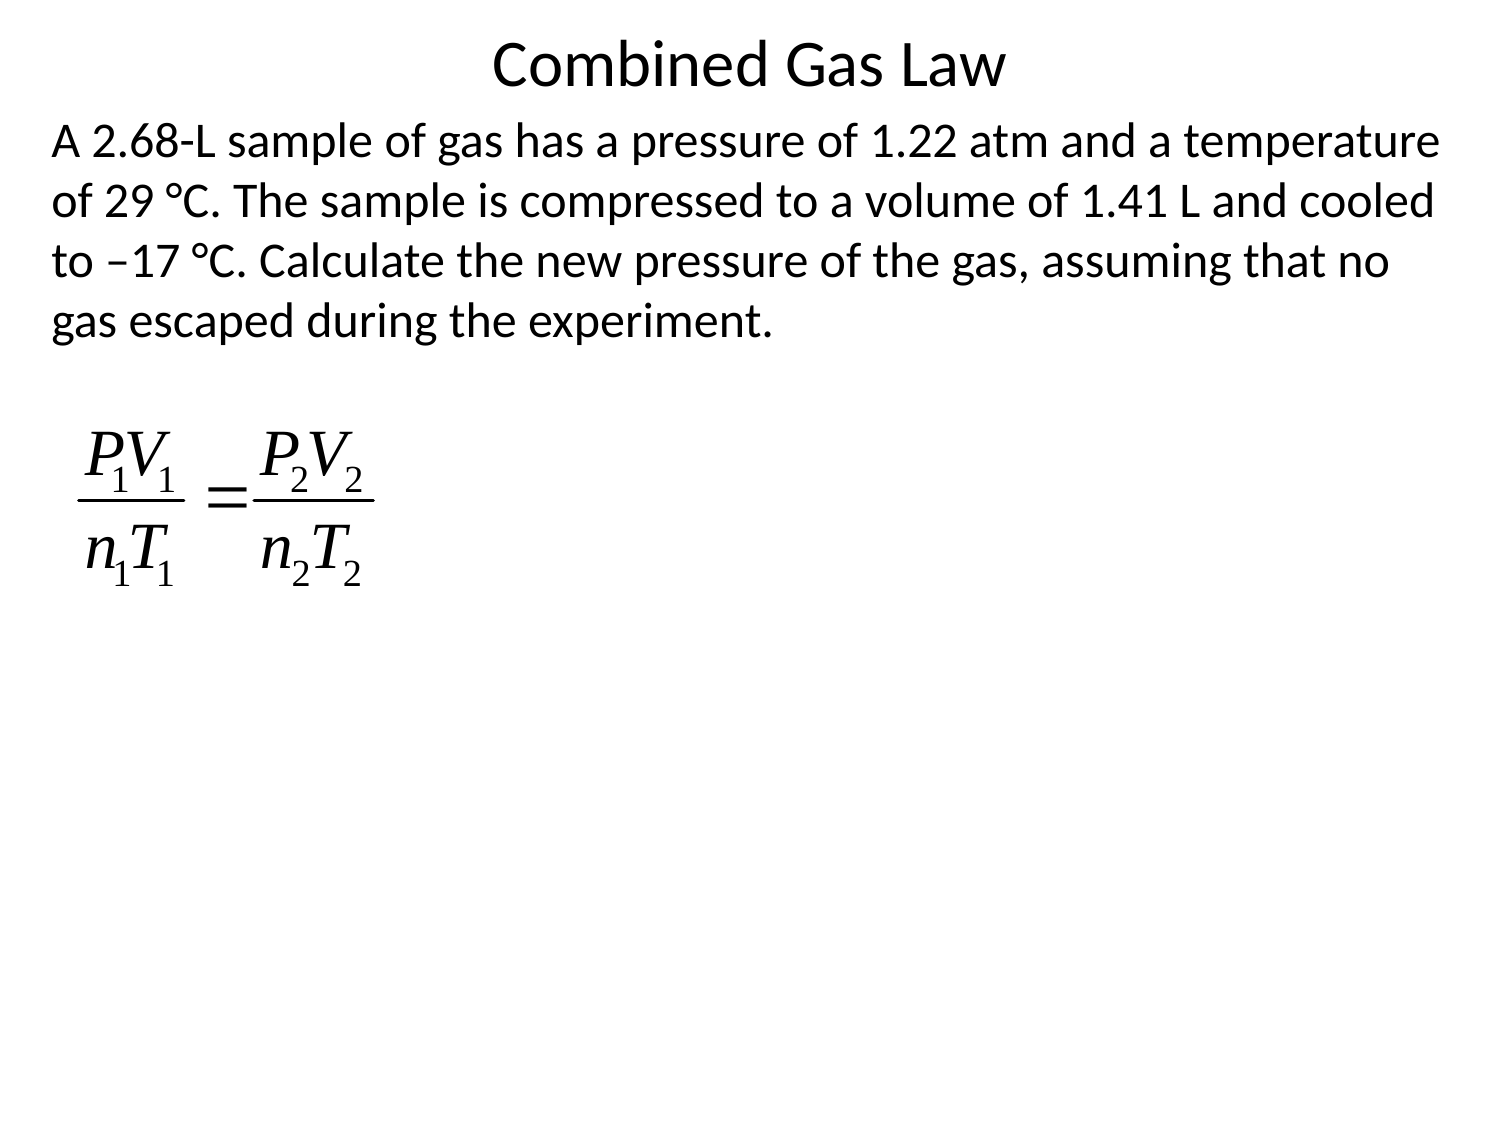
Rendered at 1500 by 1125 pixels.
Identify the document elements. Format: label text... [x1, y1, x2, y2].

text_box A 2.68-L sample of gas has a pressure of 1.22 atm and a temperature of 29 °C. The sample is compressed to a volume of 1.41 L and cooled to –17 °C. Calculate the new pressure of the gas, assuming that no gas escaped during the experiment. [36, 99, 1468, 355]
text_box Combined Gas Law [62, 12, 1438, 99]
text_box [67, 412, 388, 601]
